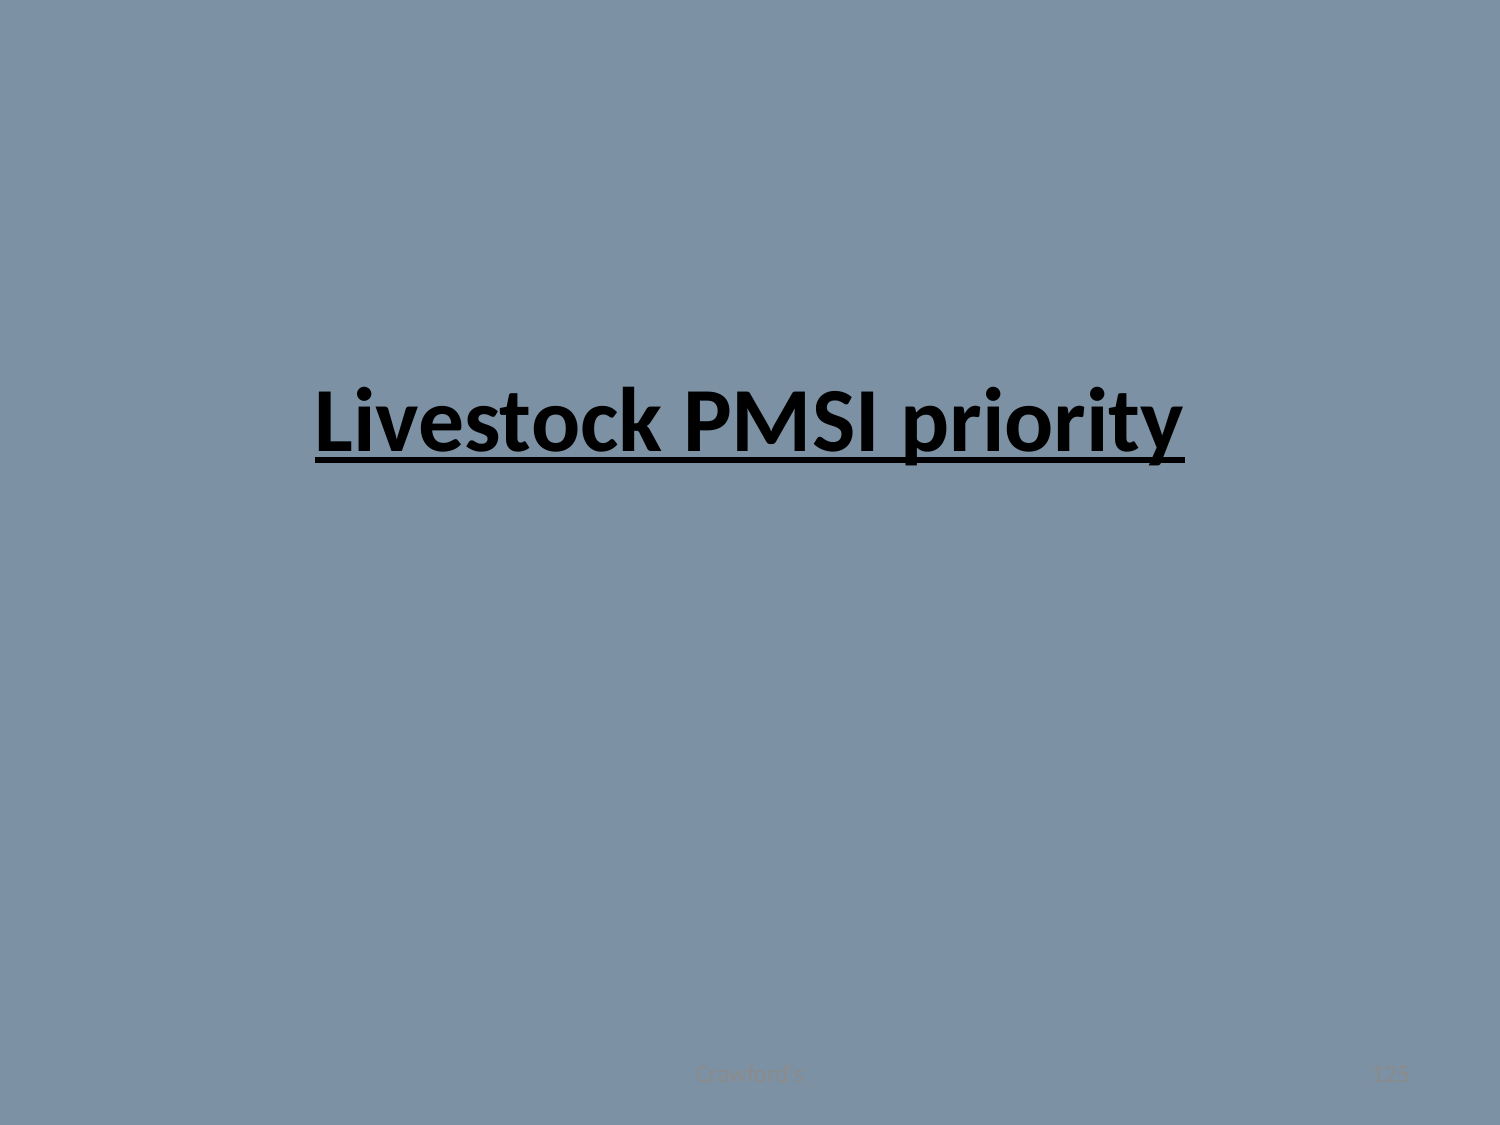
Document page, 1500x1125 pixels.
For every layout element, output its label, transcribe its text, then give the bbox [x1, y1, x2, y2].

title Livestock PMSI priority [112, 349, 1388, 591]
slide_number 125 [1074, 1042, 1425, 1103]
footer Crawford's [512, 1042, 988, 1103]
